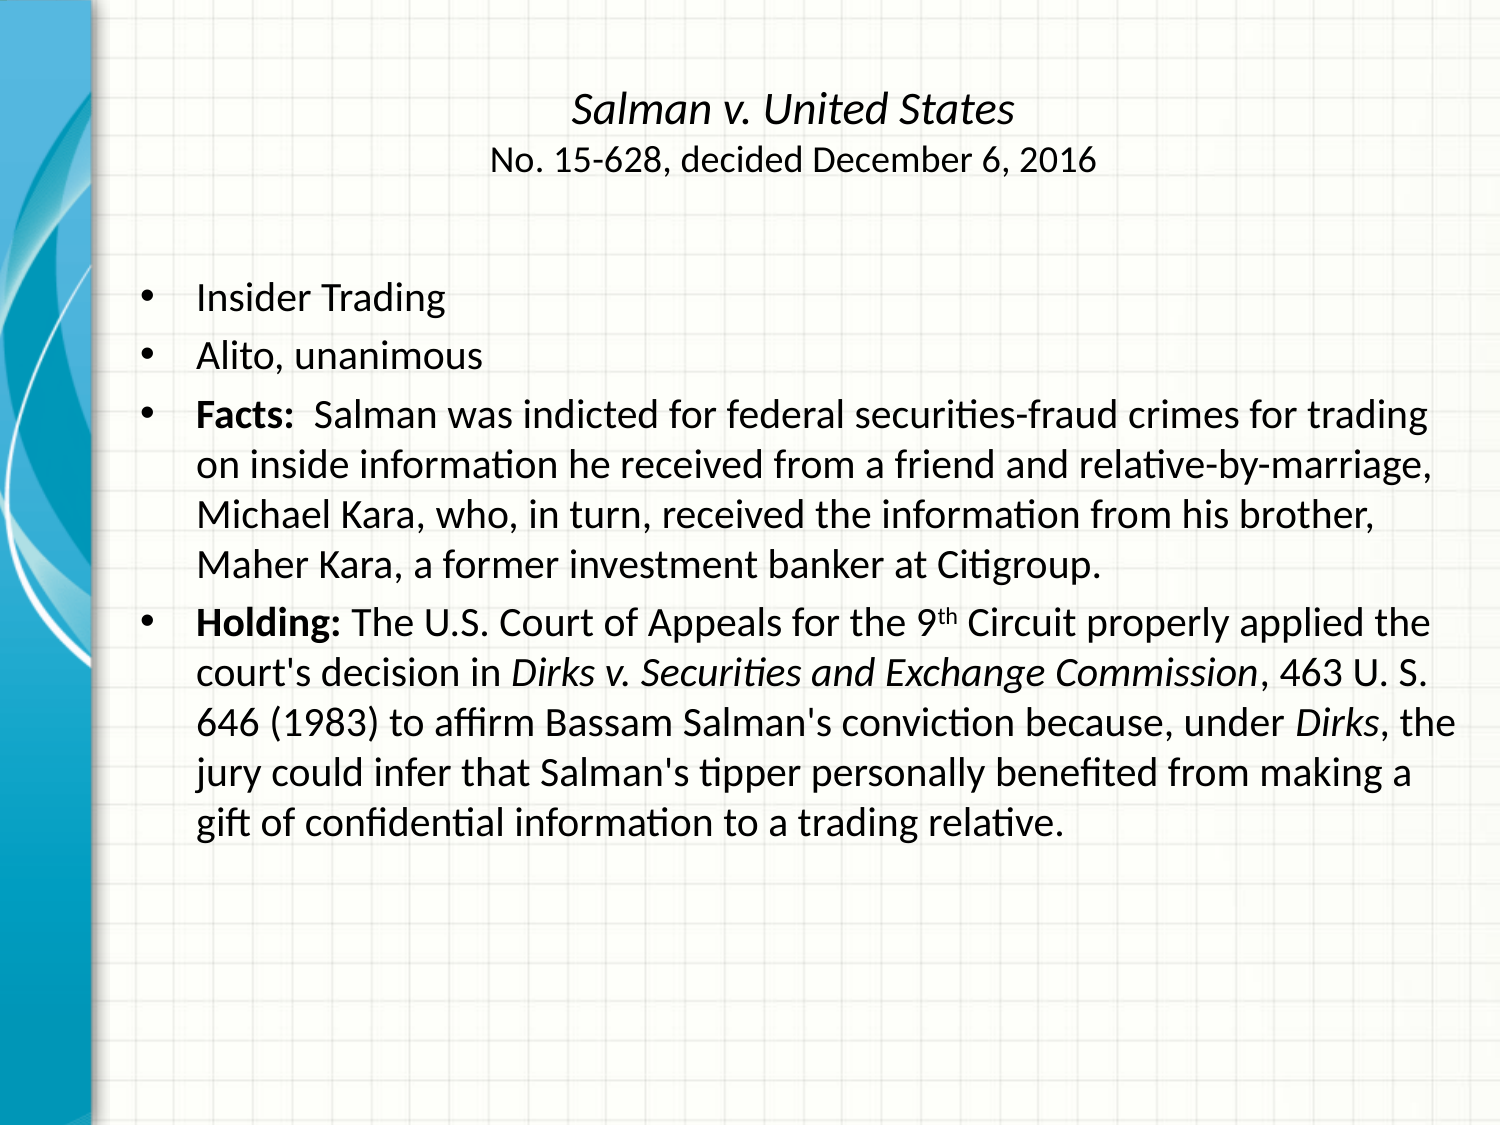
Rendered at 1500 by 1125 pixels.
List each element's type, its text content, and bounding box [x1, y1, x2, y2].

title Salman v. United States No. 15-628, decided December 6, 2016 [87, 70, 1500, 188]
picture [0, 0, 1500, 1125]
list Insider Trading Alito, unanimous Facts: Salman was indicted for federal securities-fraud crimes for trading on inside information he received from a friend and relative-by-marriage, Michael Kara, who, in turn, received the information from his brother, Maher Kara, a former investment banker at Citigroup. Holding: The U.S. Court of Appeals for the 9th Circuit properly applied the court's decision in Dirks v. Securities and Exchange Commission, 463 U. S. 646 (1983) to affirm Bassam Salman's conviction because, under Dirks, the jury could infer that Salman's tipper personally benefited from making a gift of confidential information to a trading relative. [125, 262, 1475, 1088]
